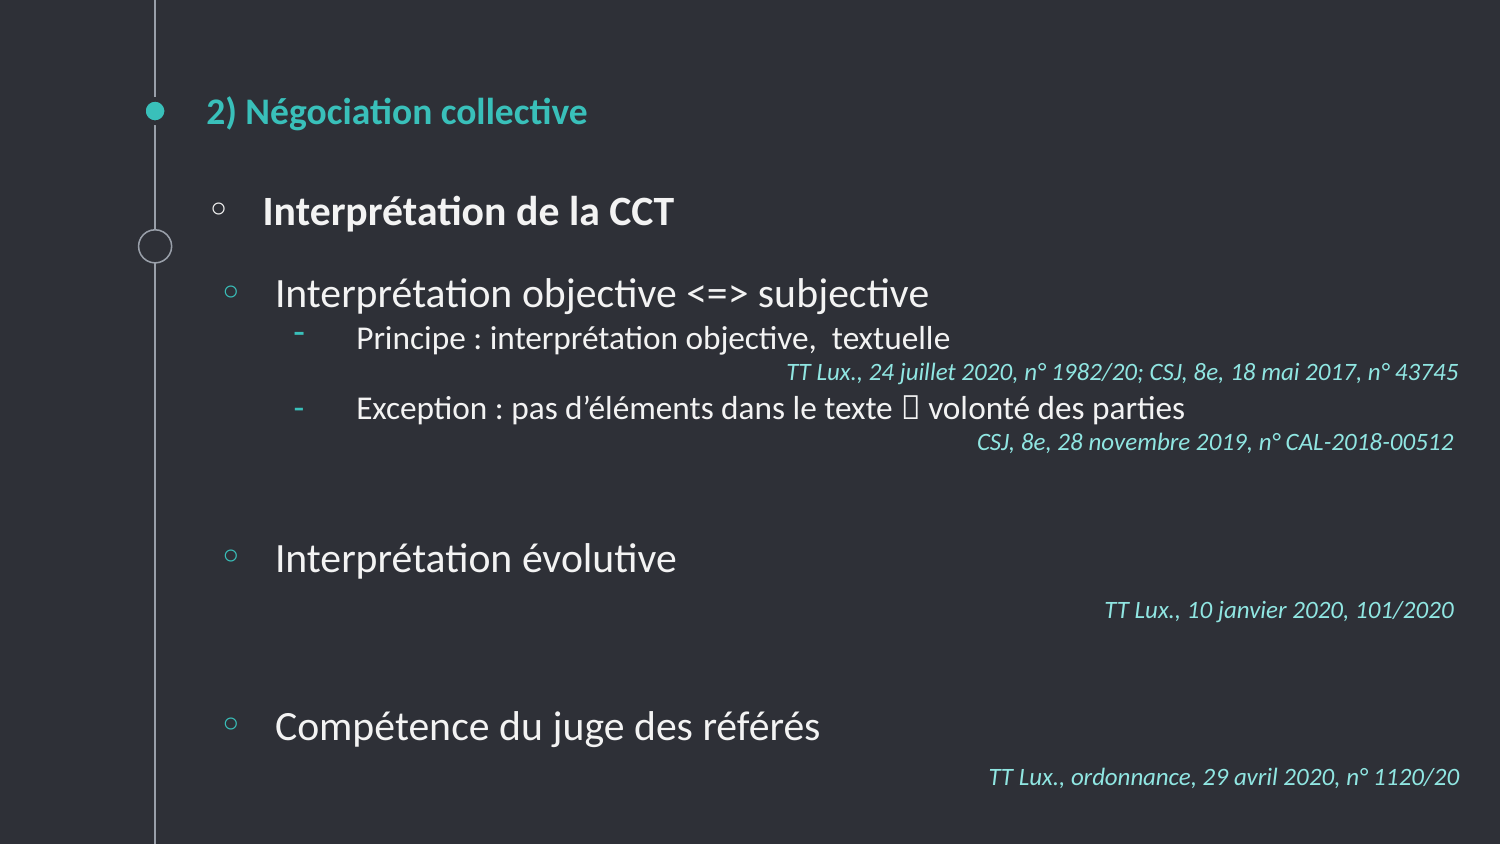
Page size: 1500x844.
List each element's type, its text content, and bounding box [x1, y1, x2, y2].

title 2) Négociation collective [191, 90, 1317, 147]
list Interprétation de la CCT Interprétation objective <=> subjective Principe : interprétation objective, textuelle TT Lux., 24 juillet 2020, n° 1982/20; CSJ, 8e, 18 mai 2017, n° 43745 Exception : pas d’éléments dans le texte  volonté des parties CSJ, 8e, 28 novembre 2019, n° CAL-2018-00512 Interprétation évolutive TT Lux., 10 janvier 2020, 101/2020 Compétence du juge des référés TT Lux., ordonnance, 29 avril 2020, n° 1120/20 [191, 168, 1476, 832]
